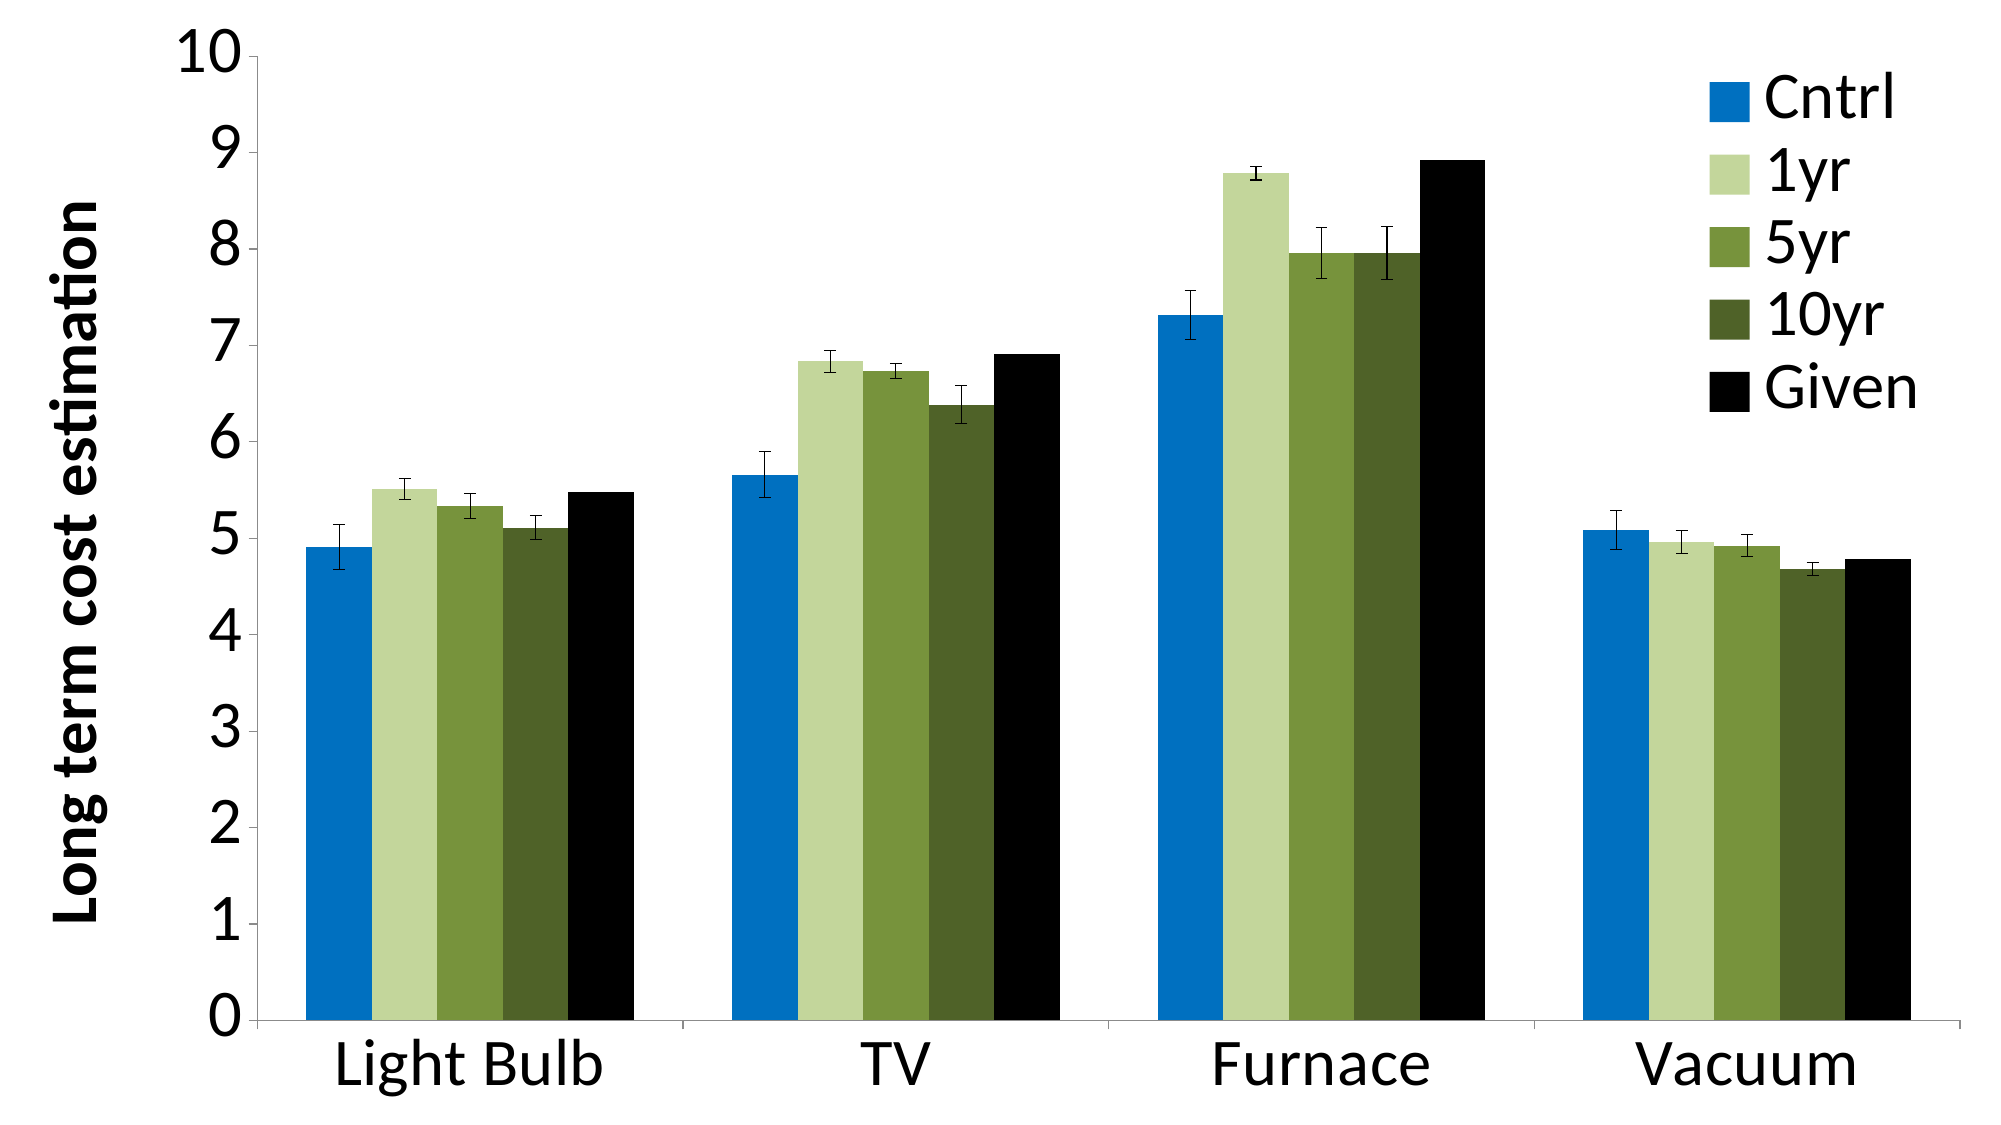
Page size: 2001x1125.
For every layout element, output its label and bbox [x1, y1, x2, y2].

chart [0, 0, 2000, 1125]
